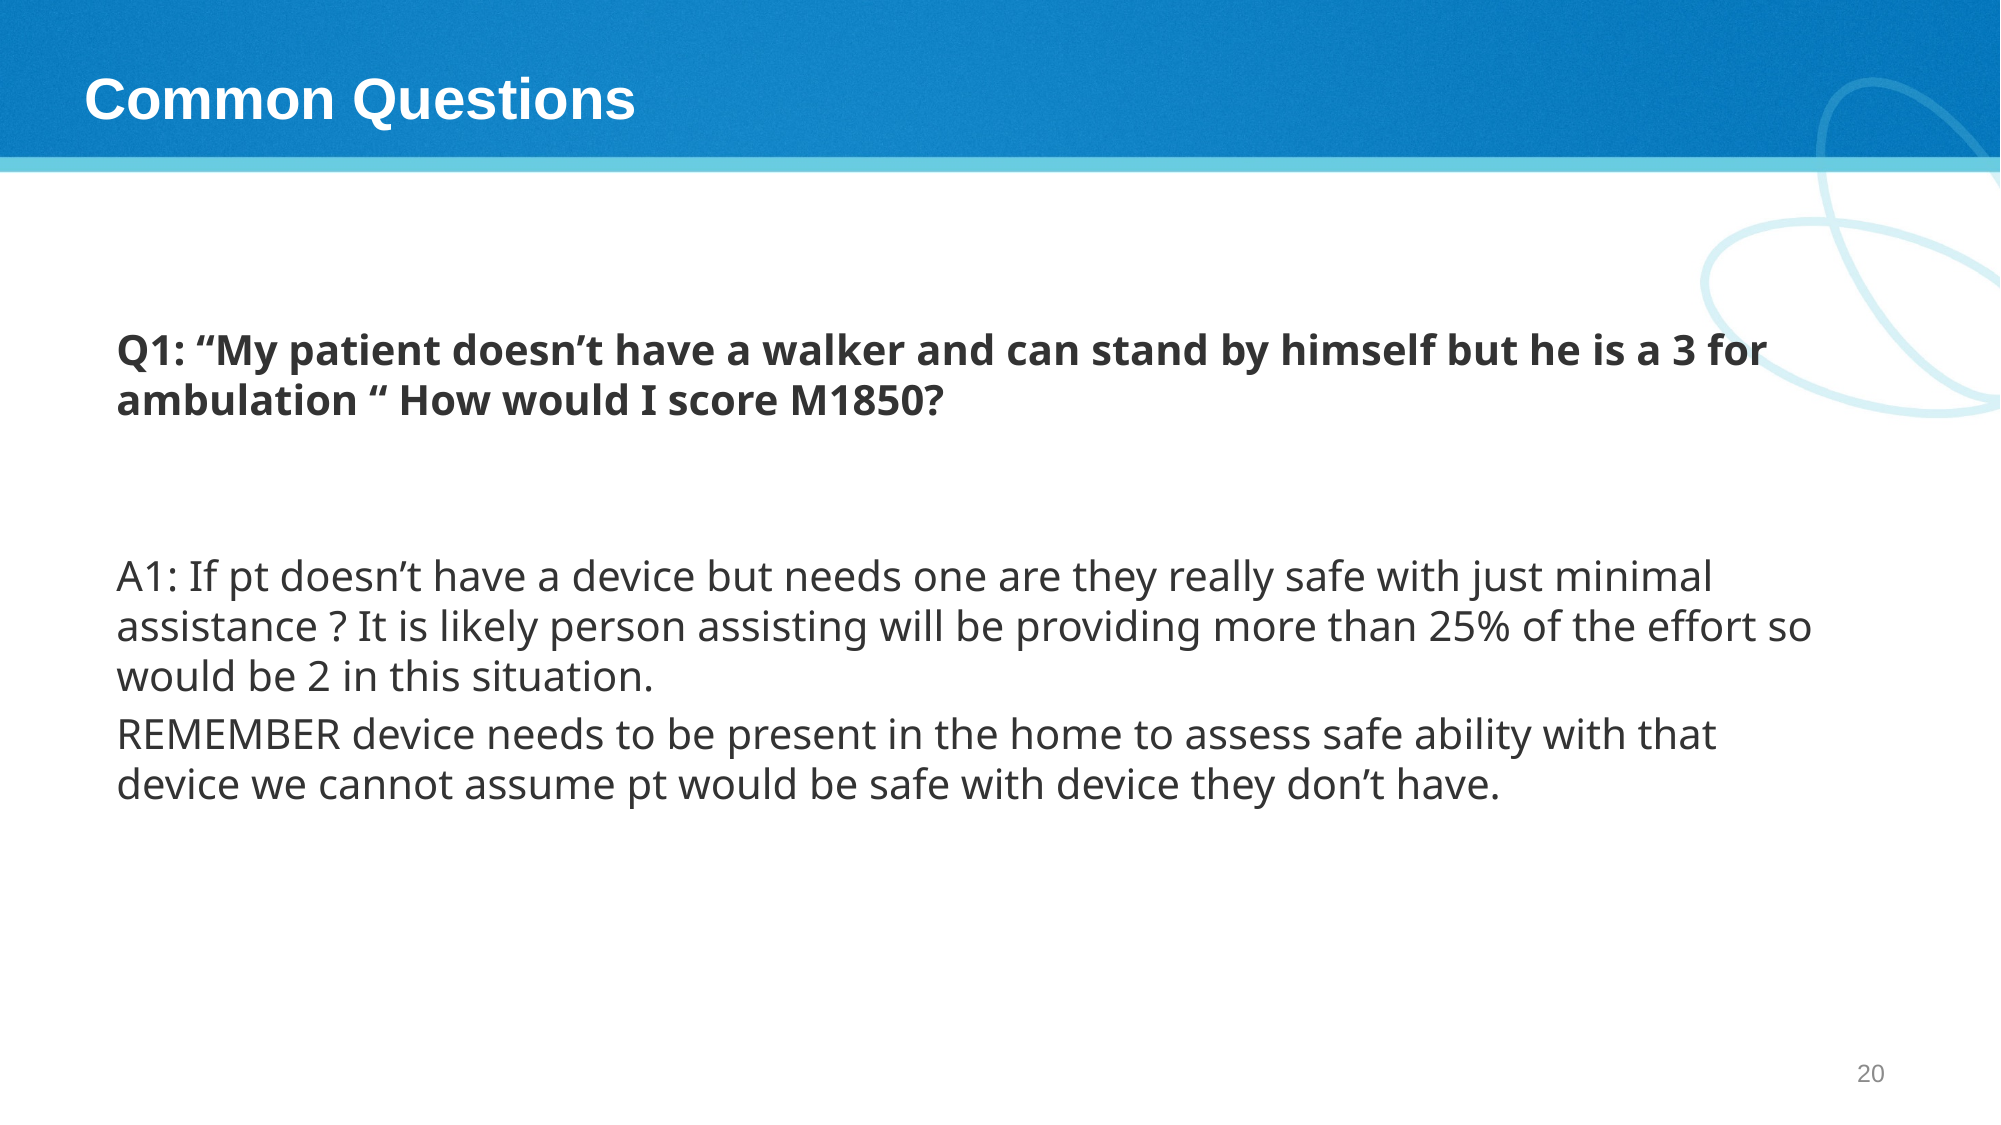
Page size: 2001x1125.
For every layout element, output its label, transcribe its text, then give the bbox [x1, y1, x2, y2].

list Q1: “My patient doesn’t have a walker and can stand by himself but he is a 3 for ambulation “ How would I score M1850? A1: If pt doesn’t have a device but needs one are they really safe with just minimal assistance ? It is likely person assisting will be providing more than 25% of the effort so would be 2 in this situation. REMEMBER device needs to be present in the home to assess safe ability with that device we cannot assume pt would be safe with device they don’t have. [101, 200, 1863, 1005]
picture [0, 0, 2000, 1125]
slide_number 19 [1433, 1042, 1900, 1103]
title Common Questions [0, 0, 760, 139]
